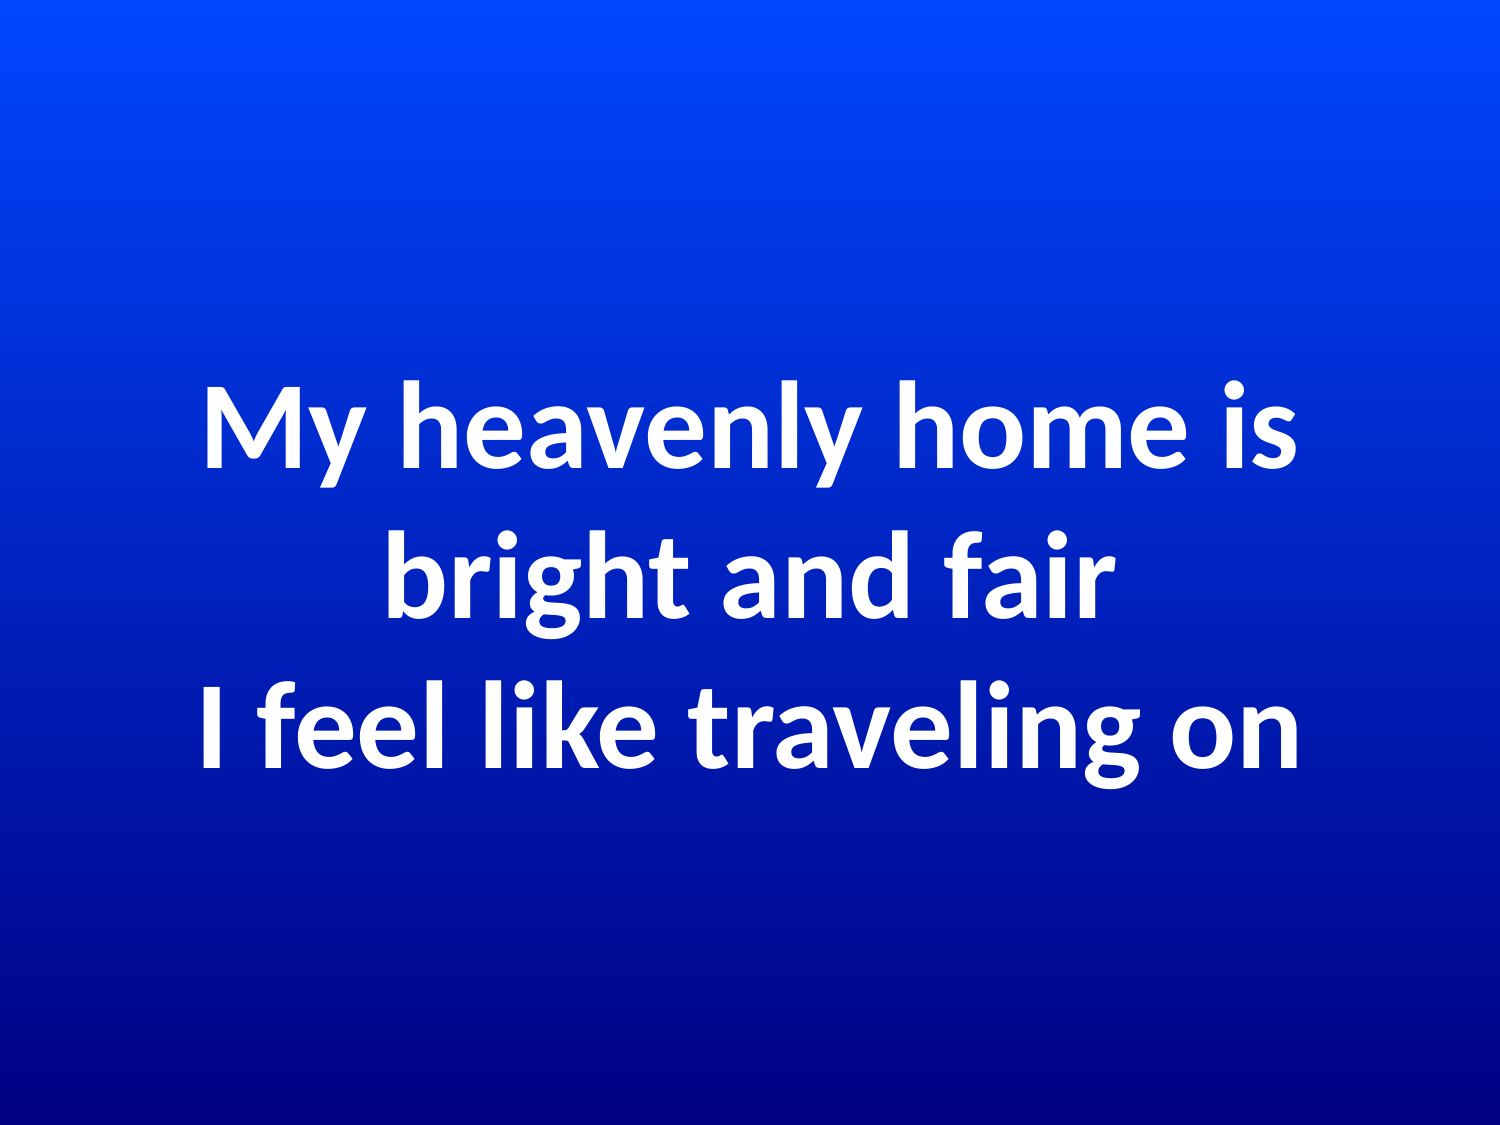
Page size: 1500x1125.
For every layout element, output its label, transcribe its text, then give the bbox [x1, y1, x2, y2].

title My heavenly home is bright and fair I feel like traveling on [112, 62, 1388, 1075]
